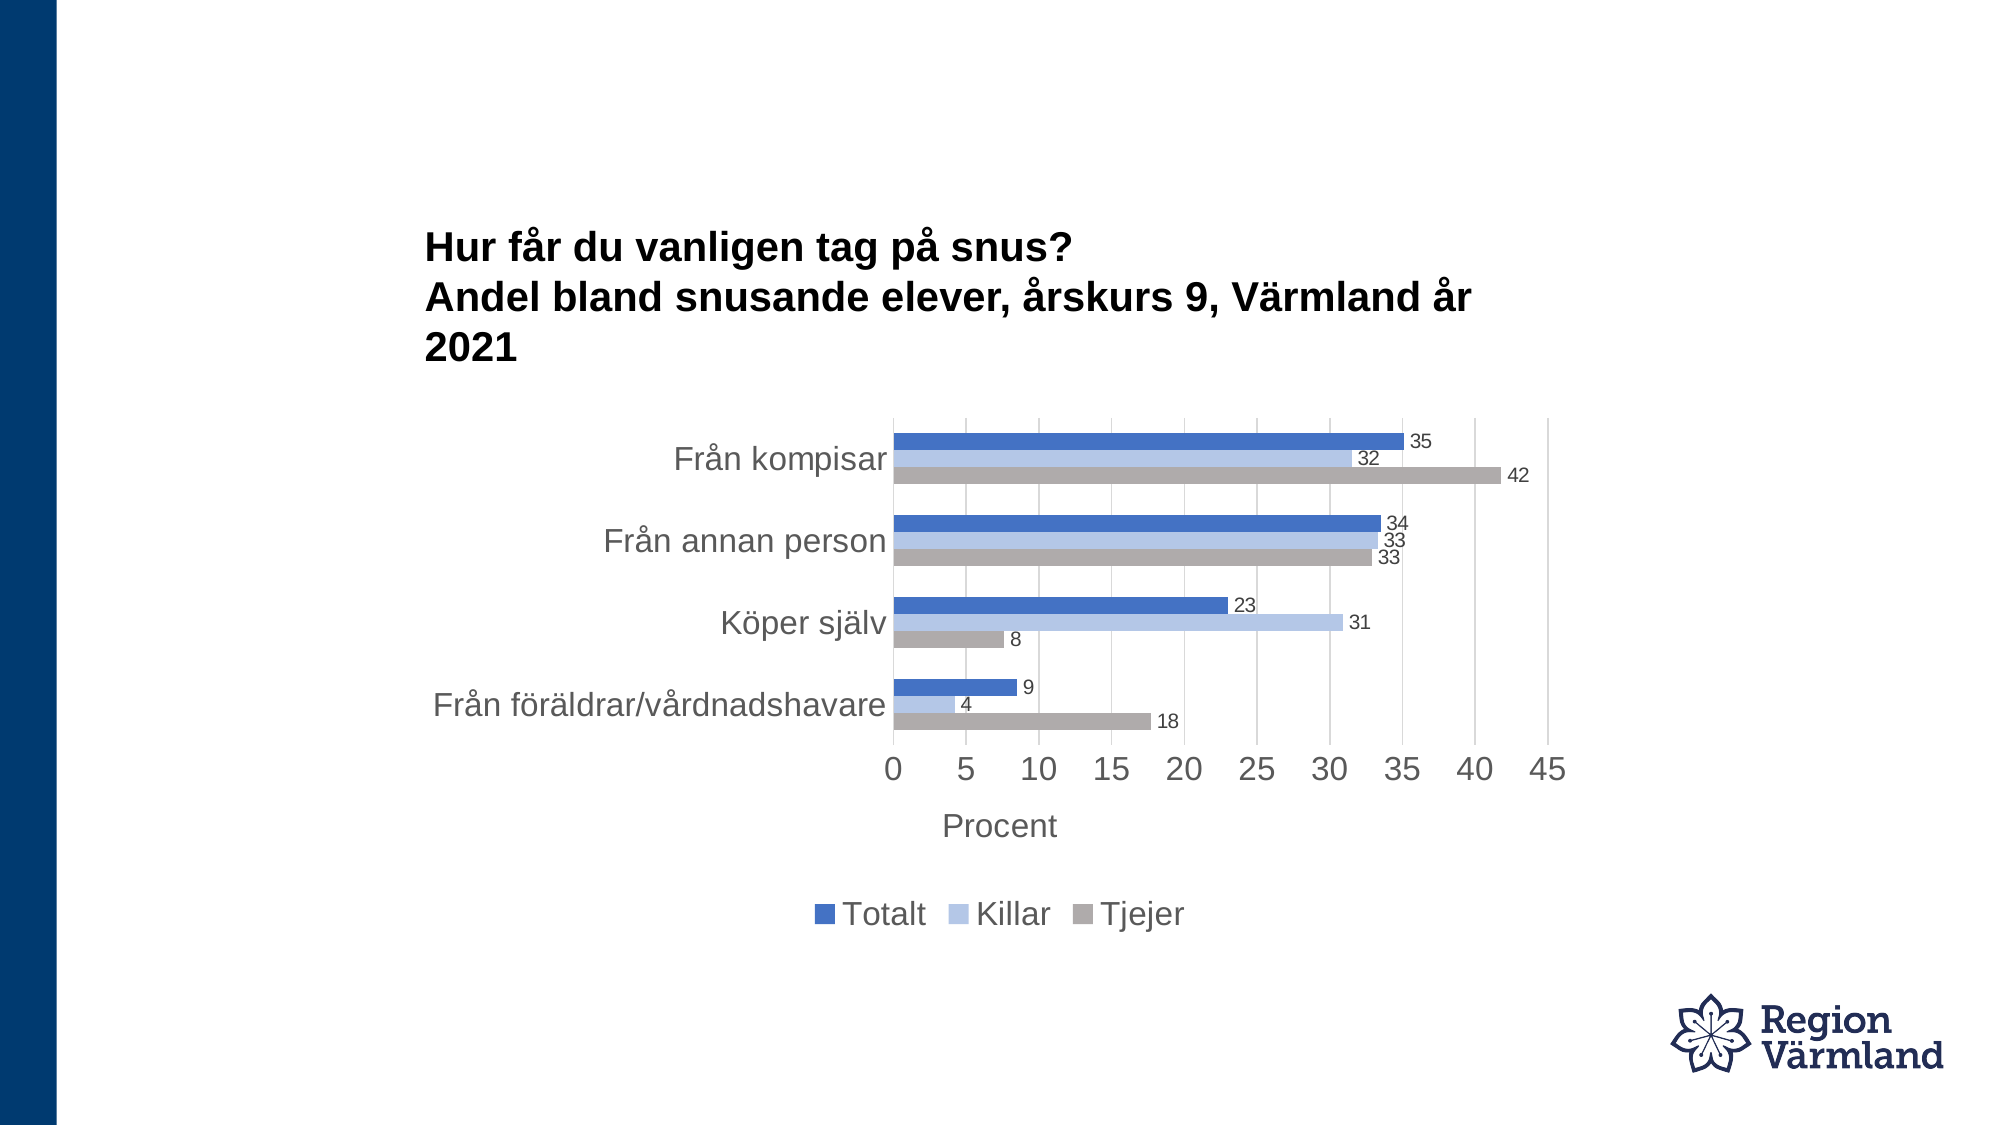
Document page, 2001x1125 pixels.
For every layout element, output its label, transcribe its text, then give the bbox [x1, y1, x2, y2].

chart [409, 407, 1591, 939]
picture [1670, 993, 1944, 1073]
title Hur får du vanligen tag på snus? Andel bland snusande elever, årskurs 9, Värmland år 2021 [409, 159, 1591, 377]
